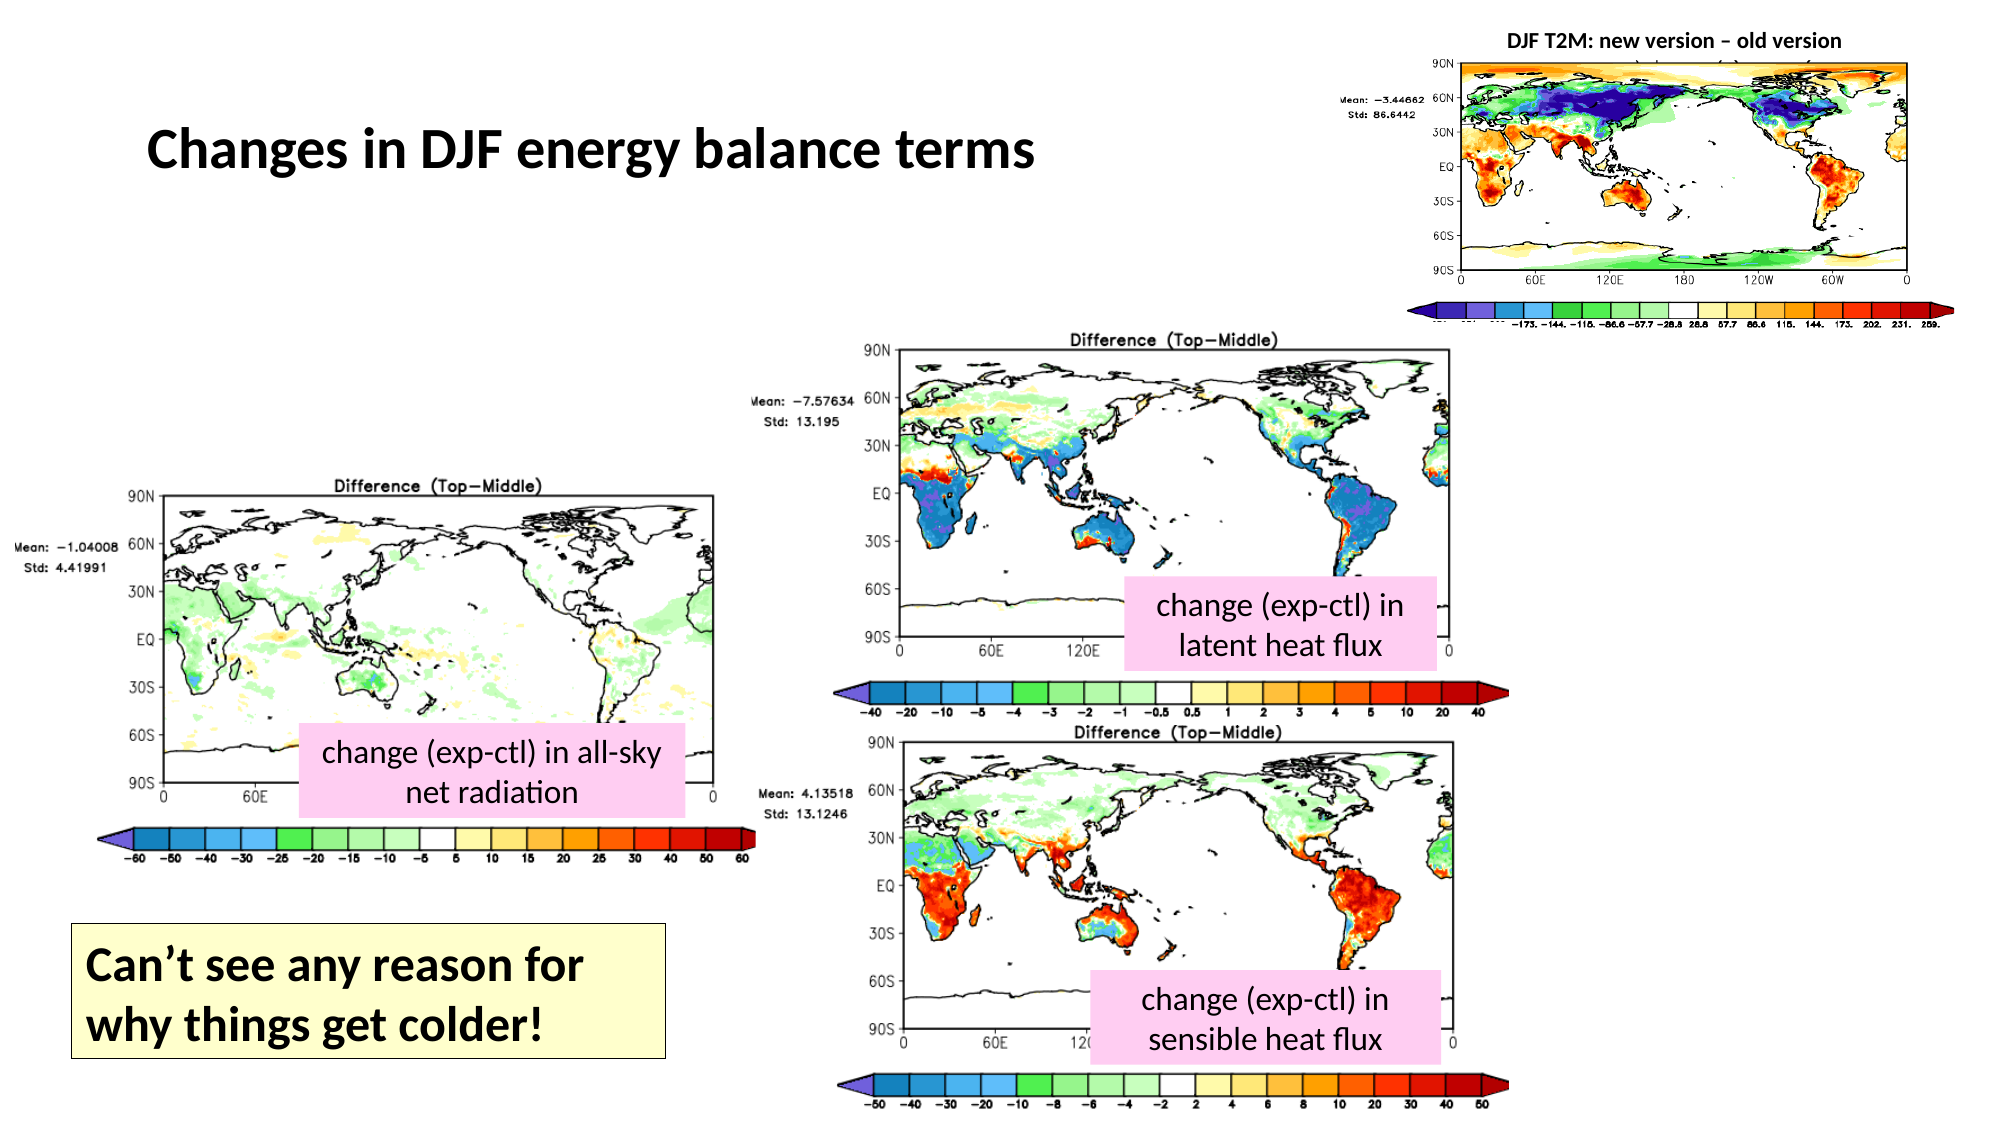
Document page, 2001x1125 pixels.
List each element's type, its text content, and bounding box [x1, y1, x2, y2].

text_box Can’t see any reason for why things get colder! [71, 923, 666, 1059]
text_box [15, 469, 755, 875]
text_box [1340, 17, 1955, 336]
text_box Changes in DJF energy balance terms [132, 102, 1051, 188]
picture [751, 322, 1509, 1121]
